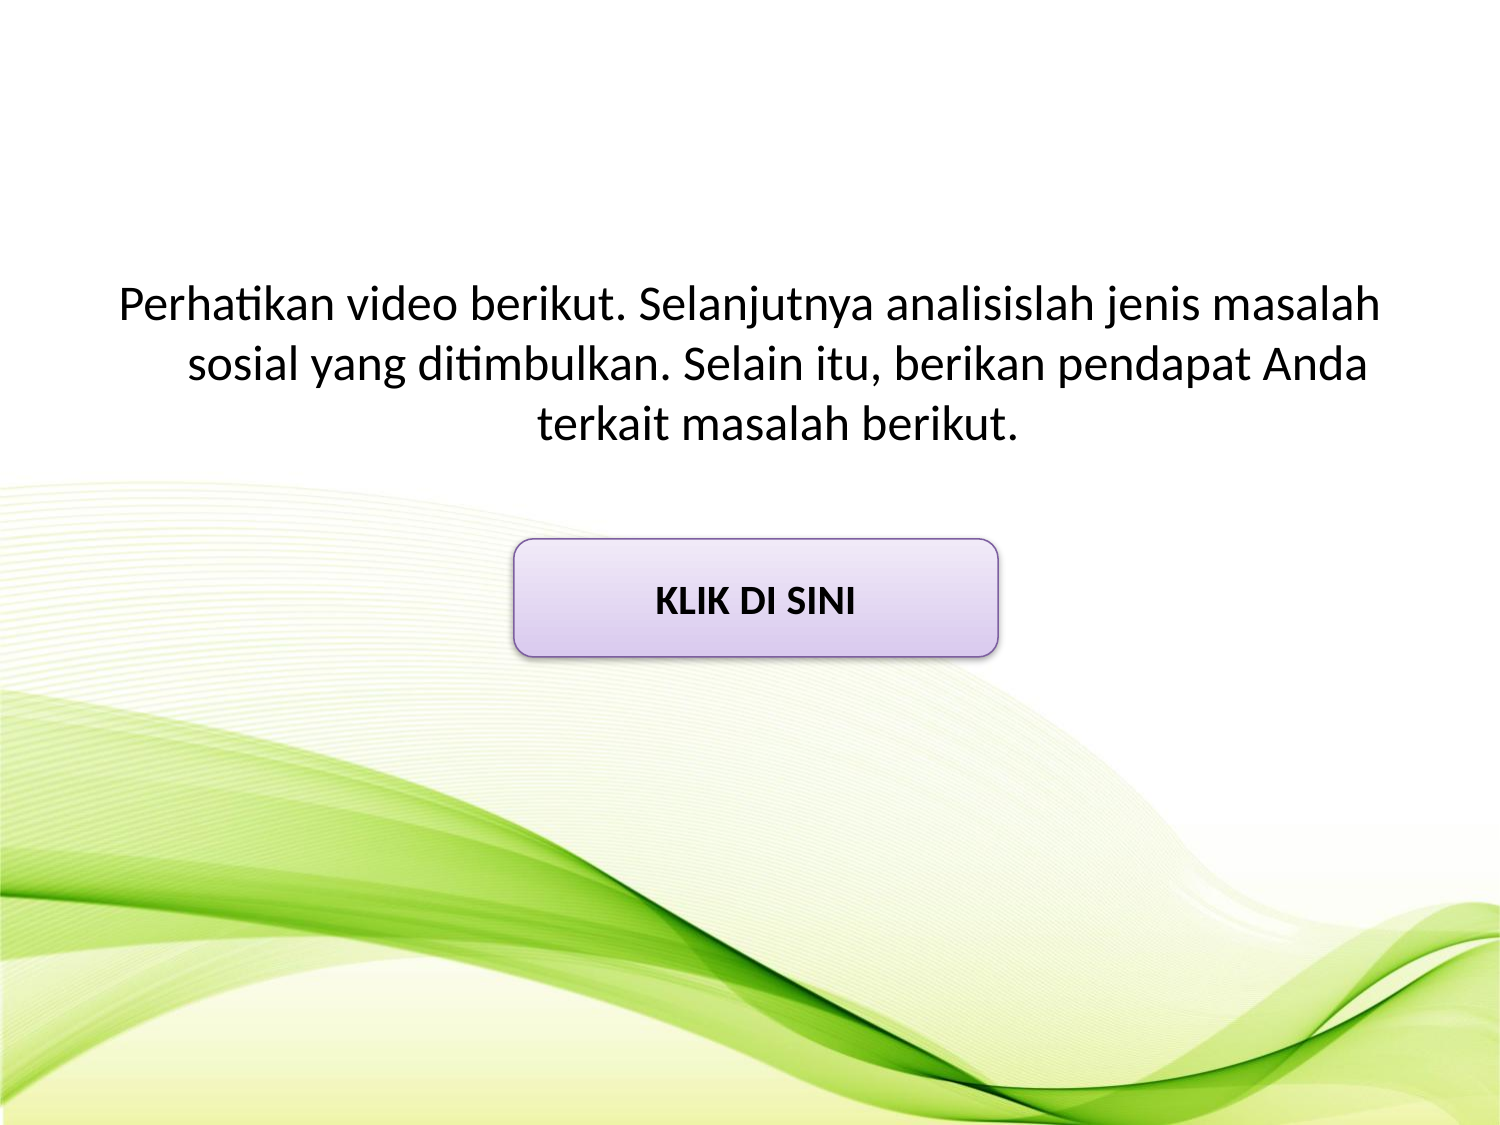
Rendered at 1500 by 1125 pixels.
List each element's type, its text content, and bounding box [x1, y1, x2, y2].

picture [0, 455, 1500, 1125]
list Perhatikan video berikut. Selanjutnya analisislah jenis masalah sosial yang ditimbulkan. Selain itu, berikan pendapat Anda terkait masalah berikut. [75, 262, 1425, 454]
